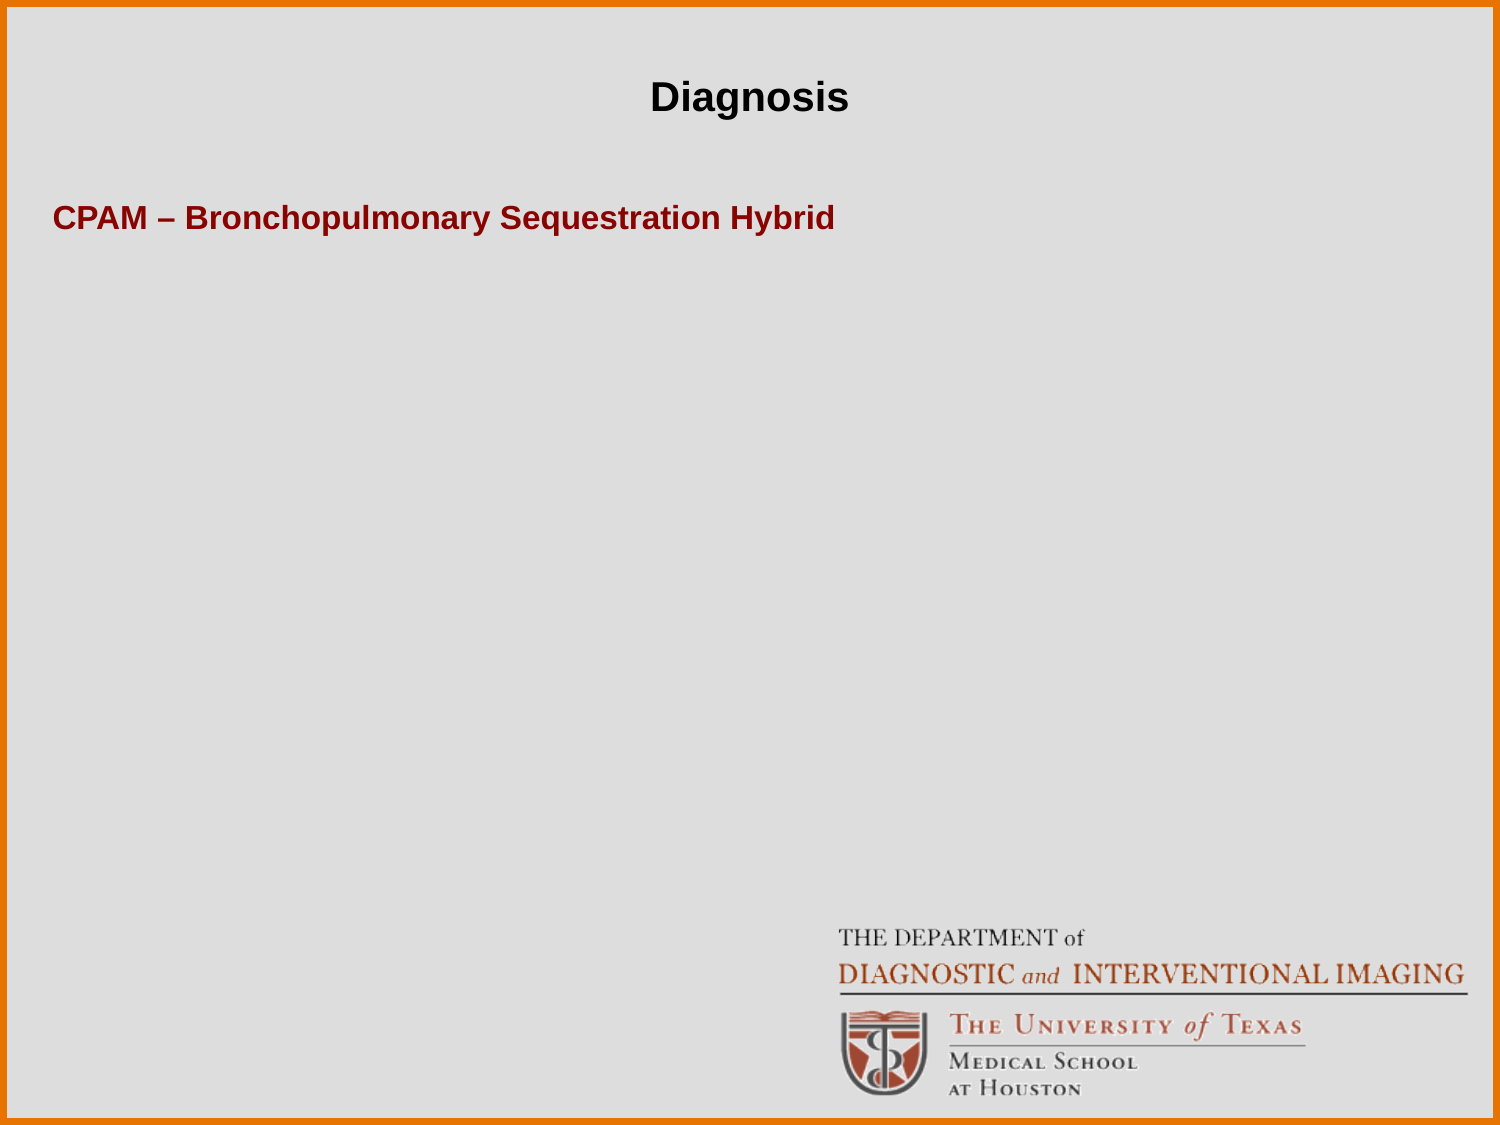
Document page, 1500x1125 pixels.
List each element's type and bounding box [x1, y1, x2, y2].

picture [824, 924, 1482, 1107]
text_box [0, 0, 1500, 1125]
